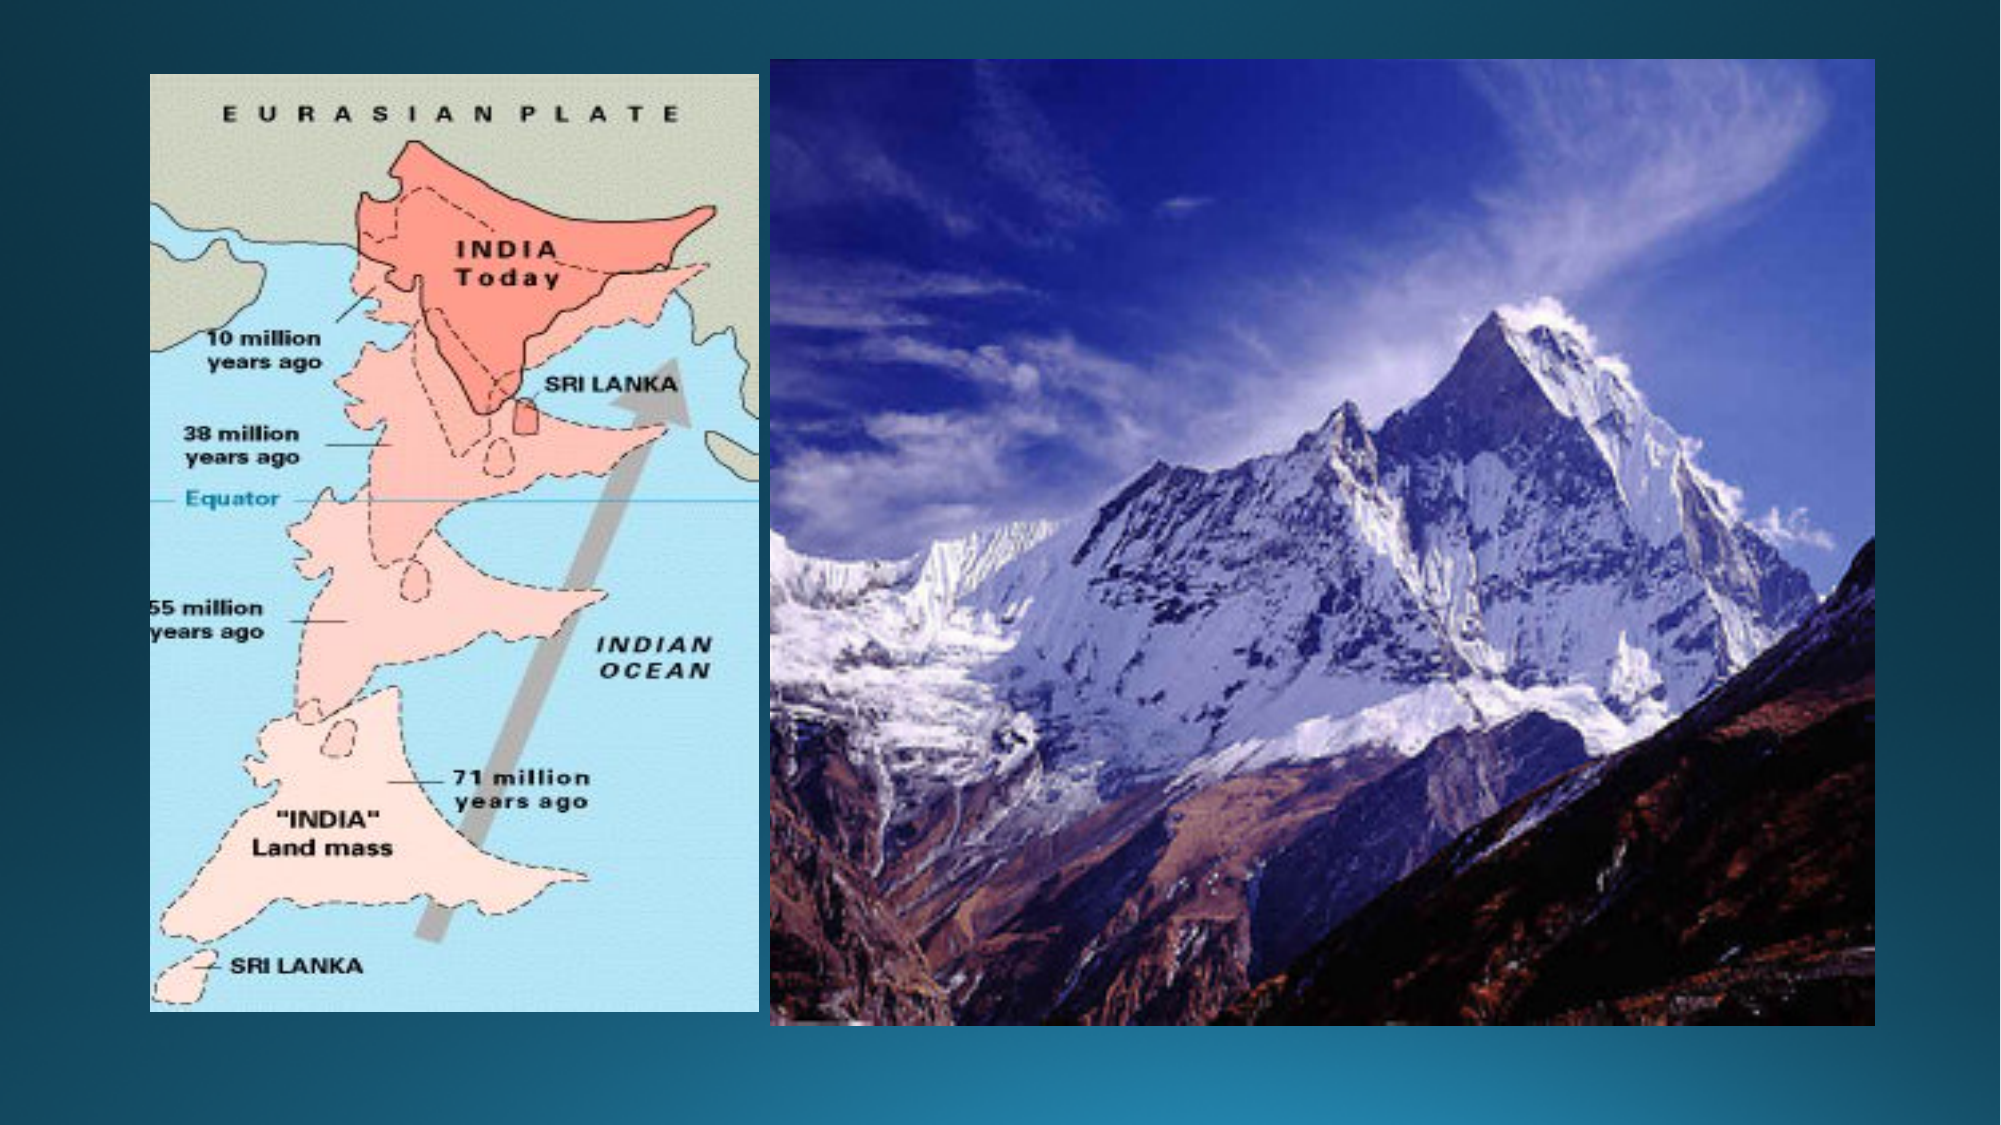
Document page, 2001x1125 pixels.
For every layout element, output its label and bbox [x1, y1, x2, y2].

list [770, 59, 1876, 1027]
picture [0, 0, 2001, 1125]
